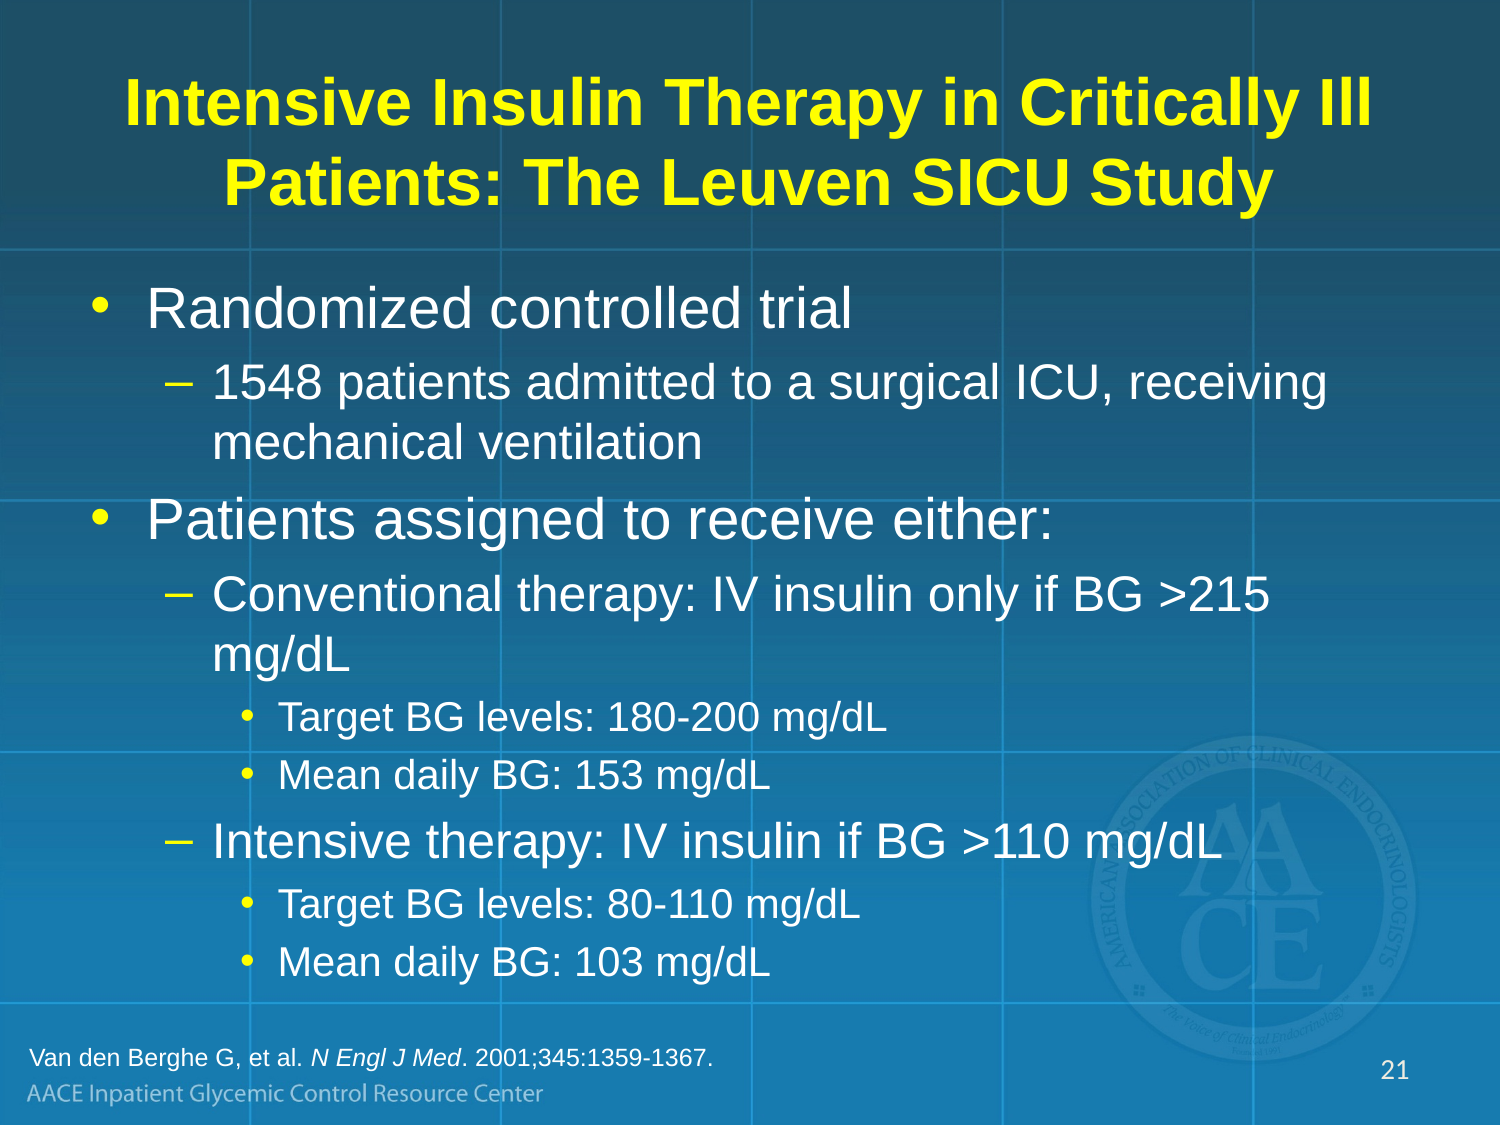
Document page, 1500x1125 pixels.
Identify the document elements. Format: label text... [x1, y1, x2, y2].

title Intensive Insulin Therapy in Critically Ill Patients: The Leuven SICU Study [75, 45, 1425, 233]
text_box Van den Berghe G, et al. N Engl J Med. 2001;345:1359-1367. [29, 1034, 716, 1079]
list Randomized controlled trial 1548 patients admitted to a surgical ICU, receiving mechanical ventilation Patients assigned to receive either: Conventional therapy: IV insulin only if BG >215 mg/dL Target BG levels: 180-200 mg/dL Mean daily BG: 153 mg/dL Intensive therapy: IV insulin if BG >110 mg/dL Target BG levels: 80-110 mg/dL Mean daily BG: 103 mg/dL [75, 262, 1425, 1005]
picture [0, 0, 1500, 1125]
slide_number 21 [1074, 1042, 1426, 1103]
